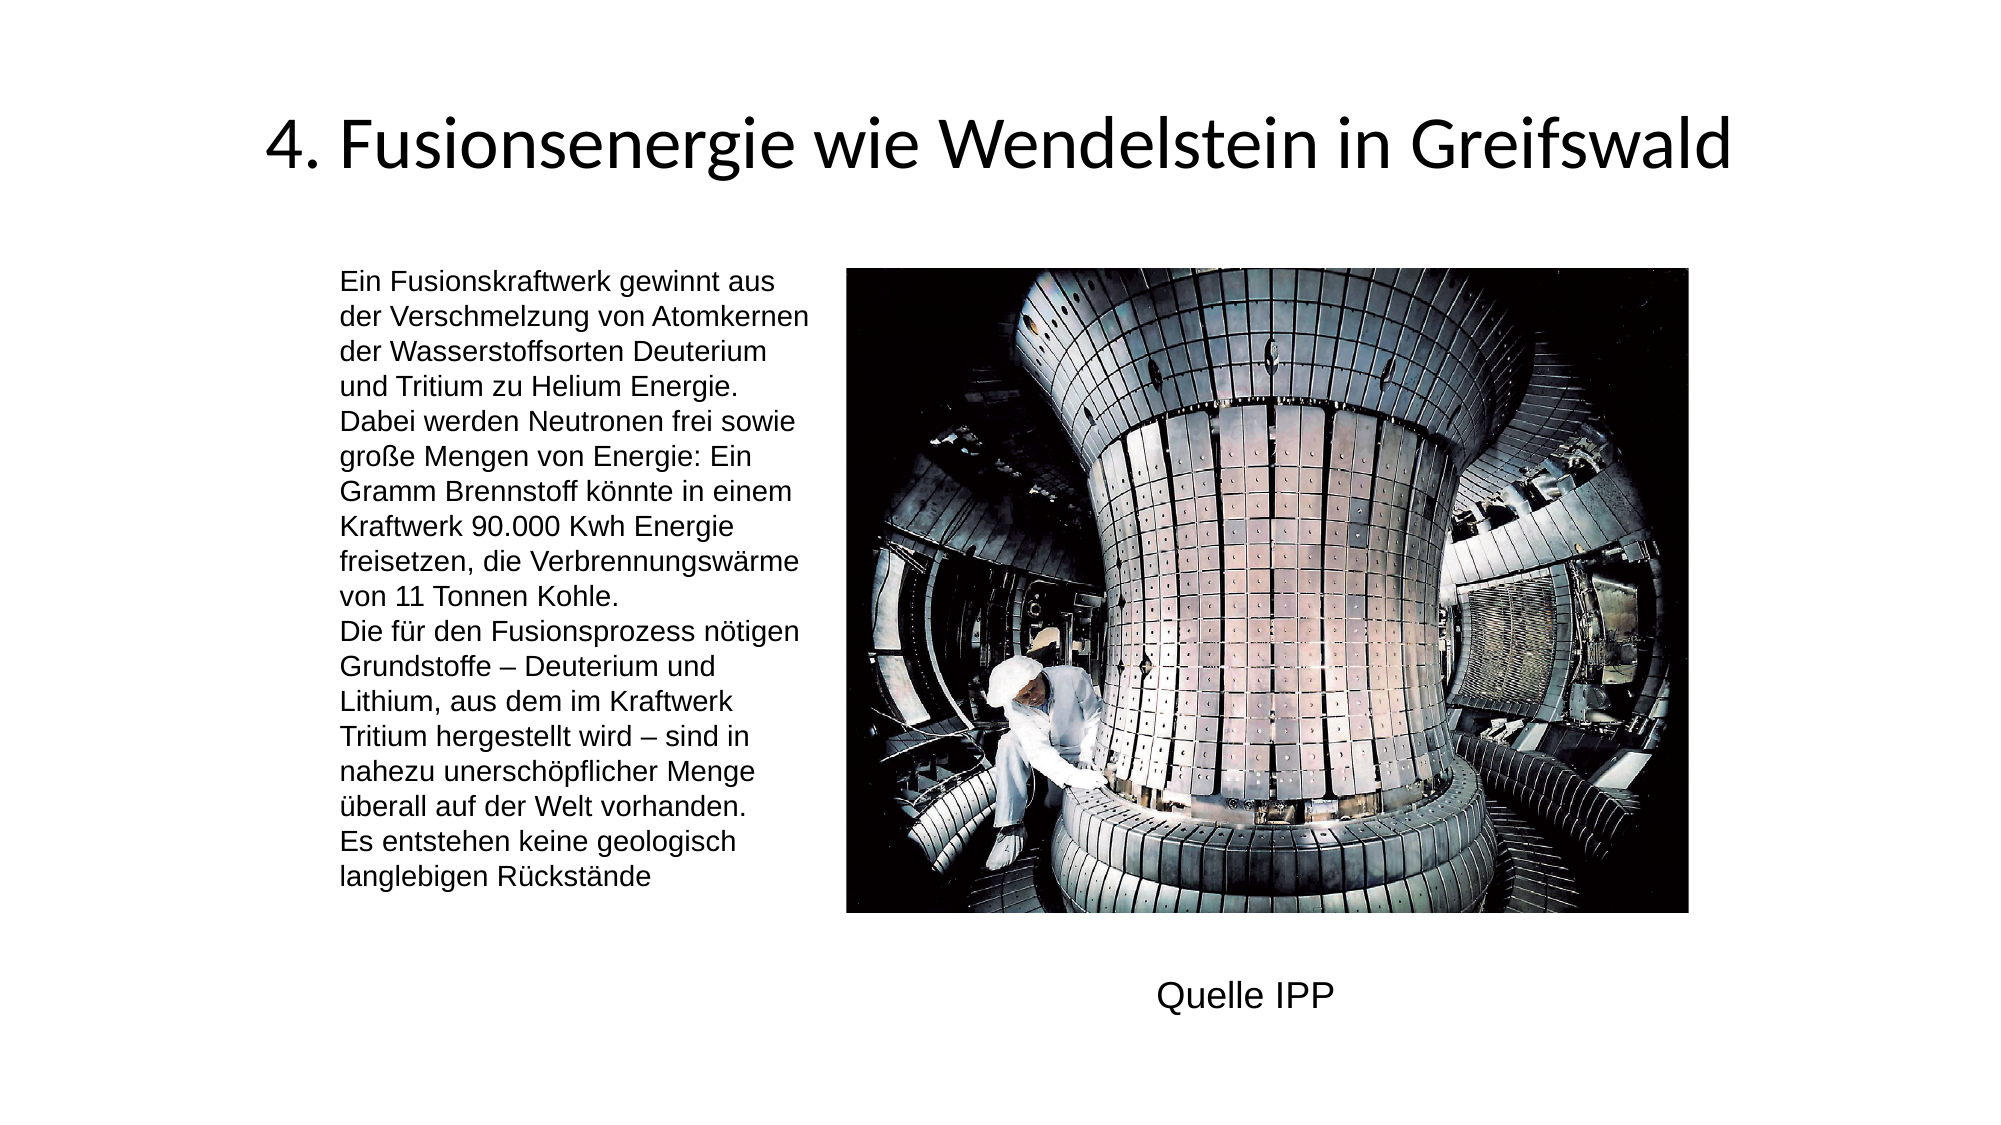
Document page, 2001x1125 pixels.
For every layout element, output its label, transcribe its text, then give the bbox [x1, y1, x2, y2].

text_box Quelle IPP [1141, 964, 1689, 1024]
text_box Ein Fusionskraftwerk gewinnt aus der Verschmelzung von Atomkernen der Wasserstoffsorten Deuterium und Tritium zu Helium Energie. Dabei werden Neutronen frei sowie große Mengen von Energie: Ein Gramm Brennstoff könnte in einem Kraftwerk 90.000 Kwh Energie freisetzen, die Verbrennungswärme von 11 Tonnen Kohle. Die für den Fusionsprozess nötigen Grundstoffe – Deuterium und Lithium, aus dem im Kraftwerk Tritium hergestellt wird – sind in nahezu unerschöpflicher Menge überall auf der Welt vorhanden. Es entstehen keine geologisch langlebigen Rückstände [324, 255, 835, 900]
title 4. Fusionsenergie wie Wendelstein in Greifswald [99, 45, 1900, 233]
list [846, 268, 1689, 913]
